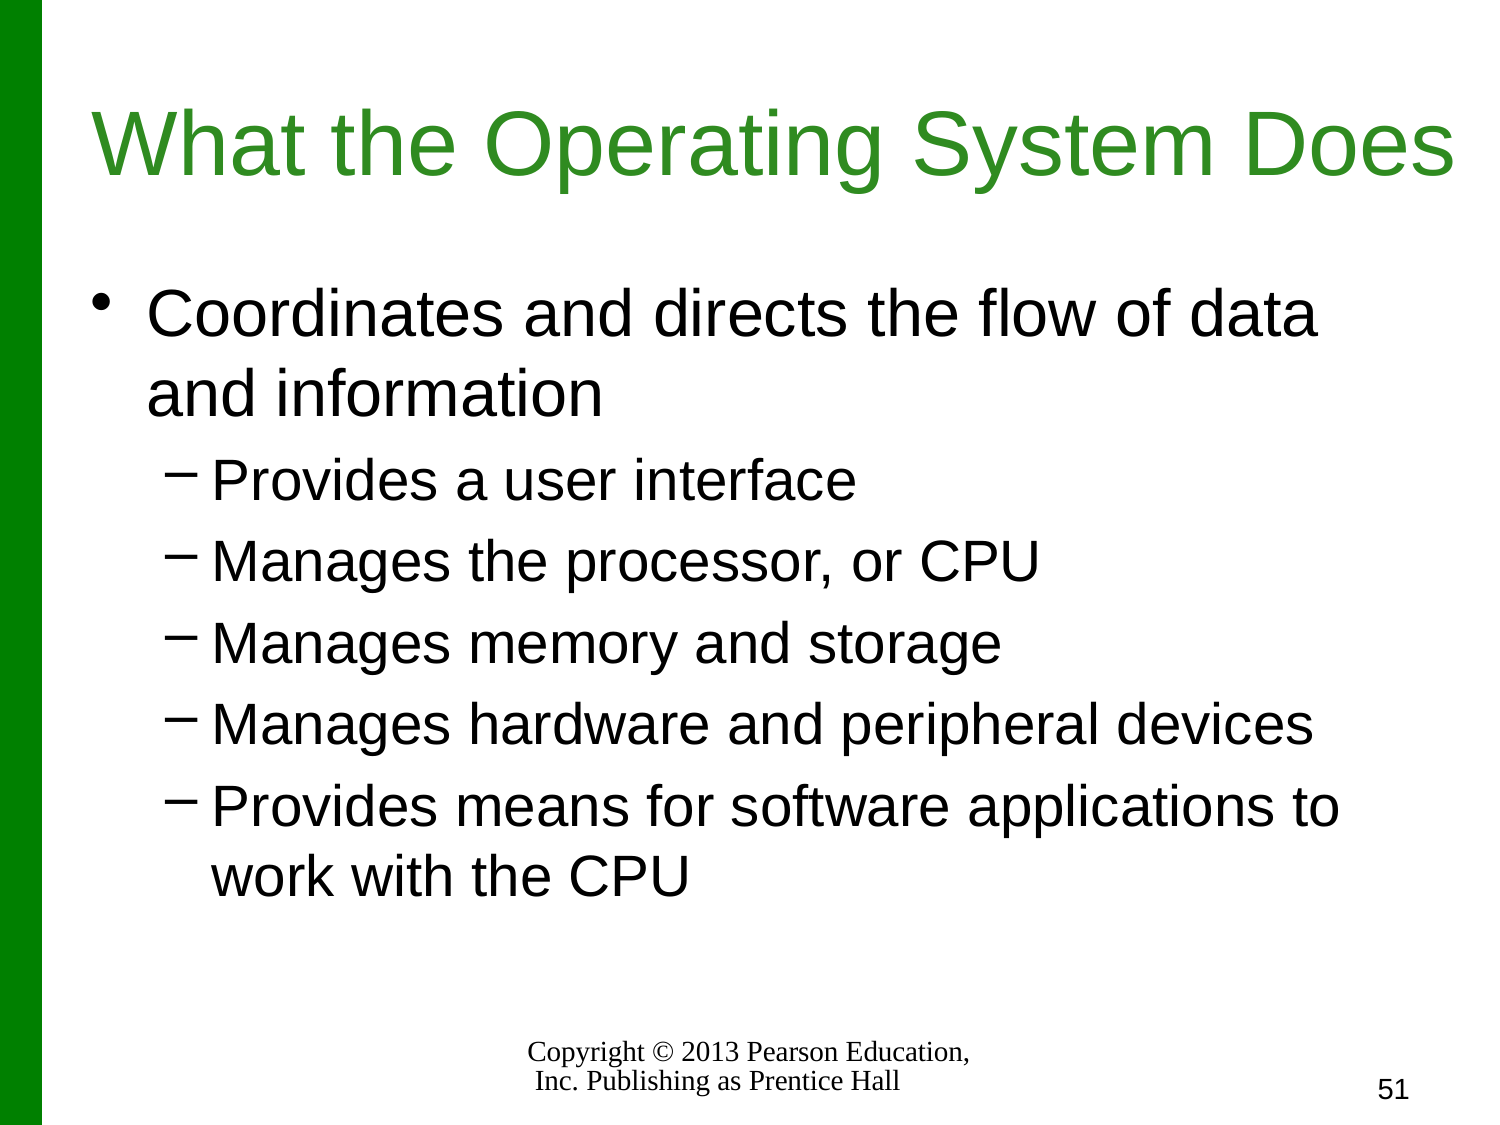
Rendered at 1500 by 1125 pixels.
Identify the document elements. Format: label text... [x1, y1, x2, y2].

footer Copyright © 2013 Pearson Education, Inc. Publishing as Prentice Hall [512, 1024, 988, 1103]
title What the Operating System Does [74, 44, 1476, 233]
list Coordinates and directs the flow of data and information Provides a user interface Manages the processor, or CPU Manages memory and storage Manages hardware and peripheral devices Provides means for software applications to work with the CPU [74, 262, 1426, 1006]
slide_number 51 [1074, 1062, 1426, 1103]
